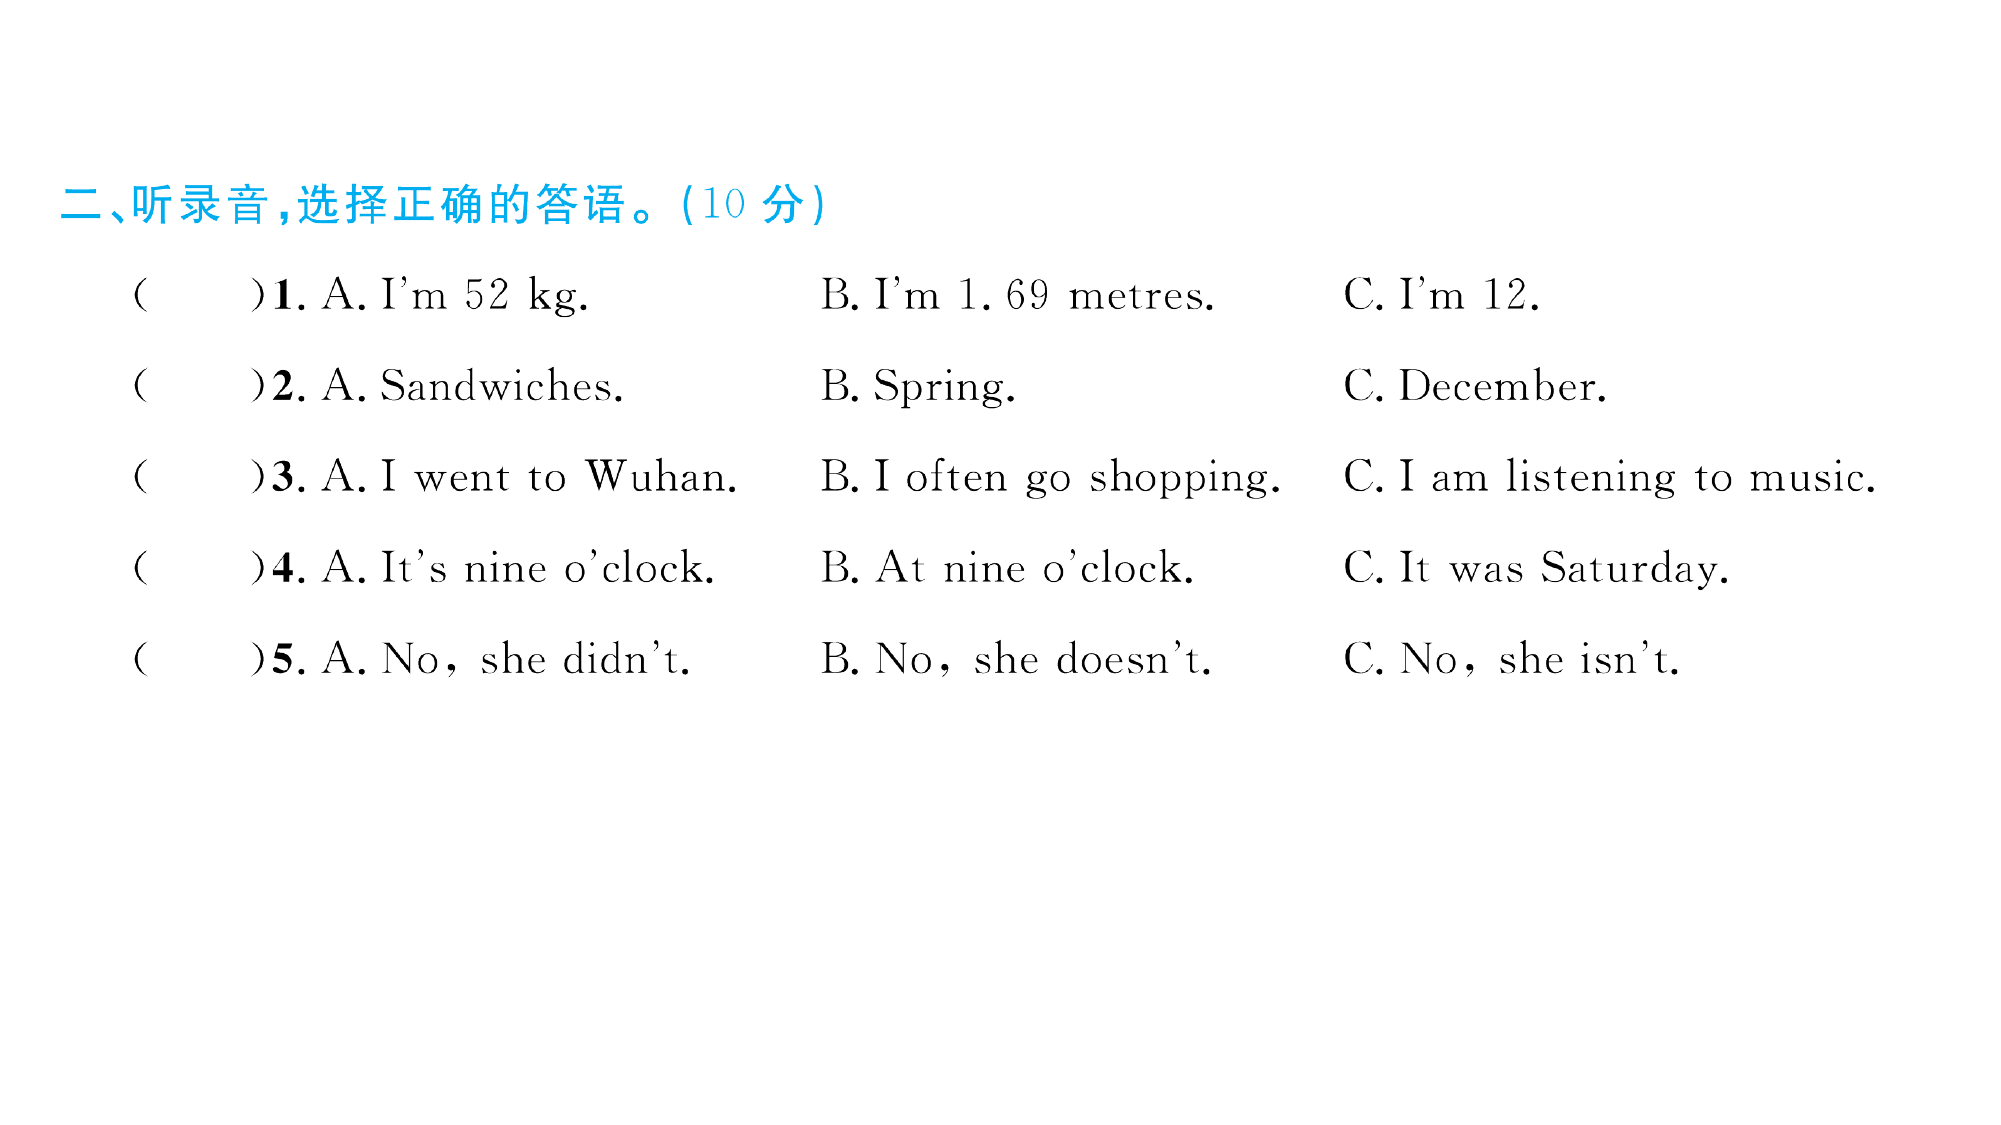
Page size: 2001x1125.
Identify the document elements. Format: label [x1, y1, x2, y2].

picture [56, 156, 1947, 707]
